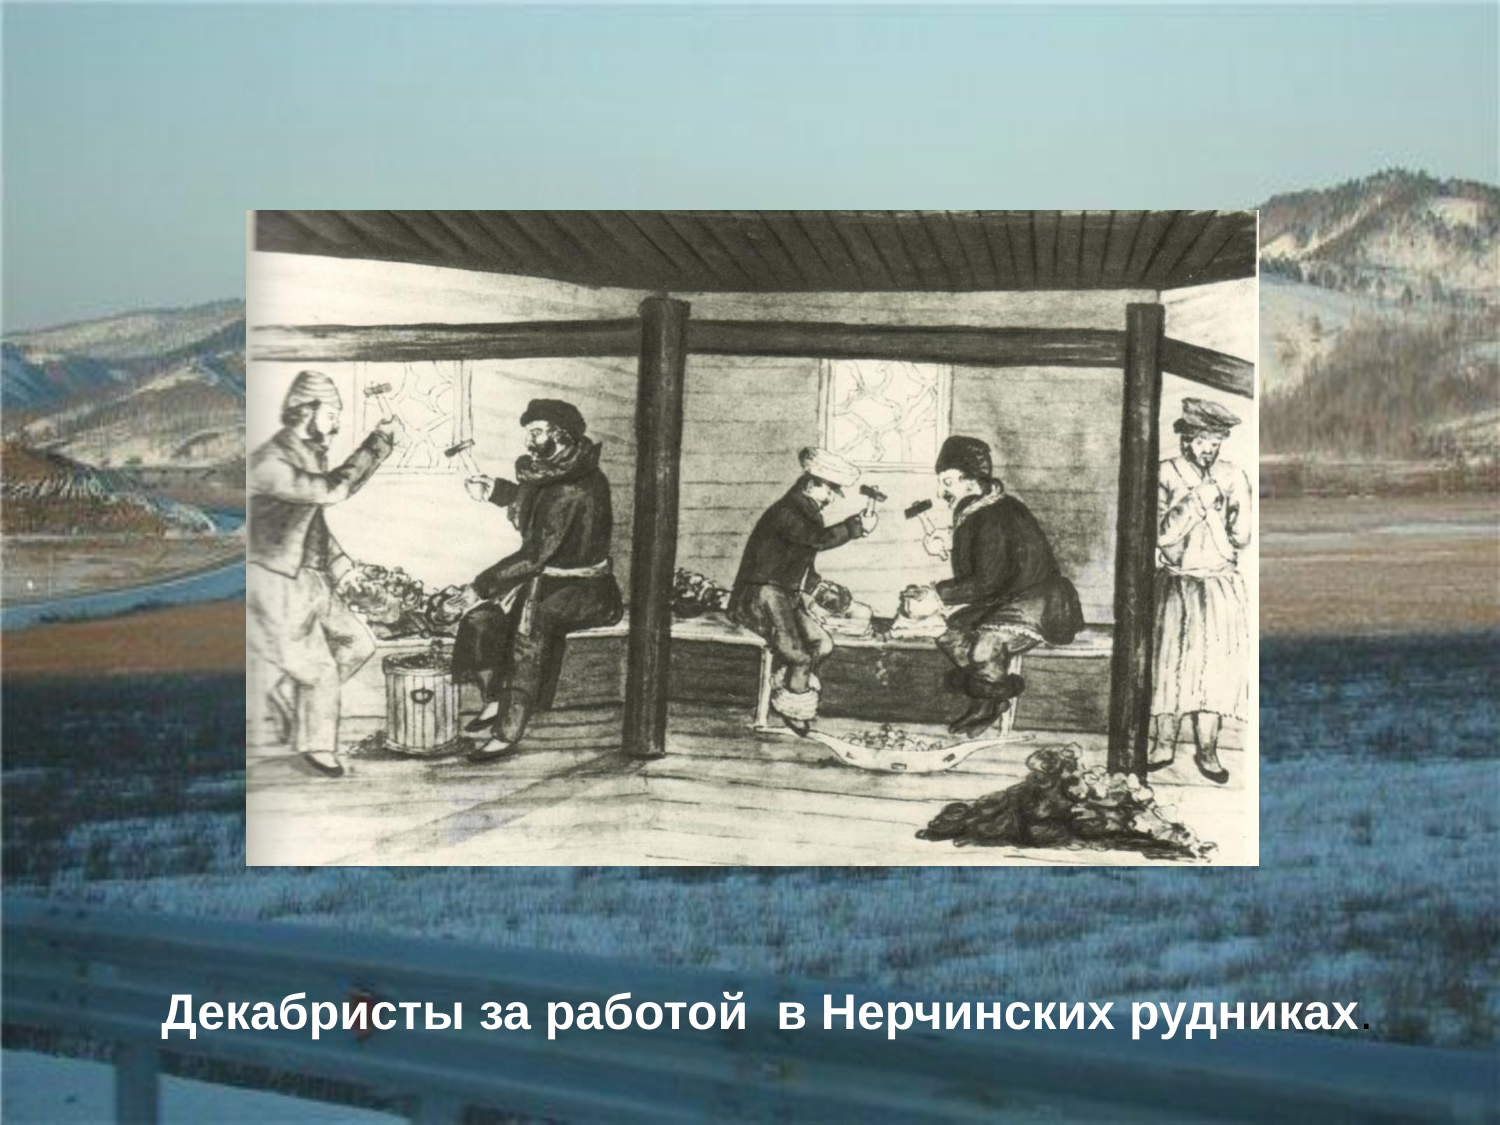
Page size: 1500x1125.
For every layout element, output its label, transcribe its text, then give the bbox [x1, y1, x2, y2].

text_box Декабристы за работой в Нерчинских рудниках. [146, 972, 1389, 1048]
picture [0, 0, 1500, 1125]
